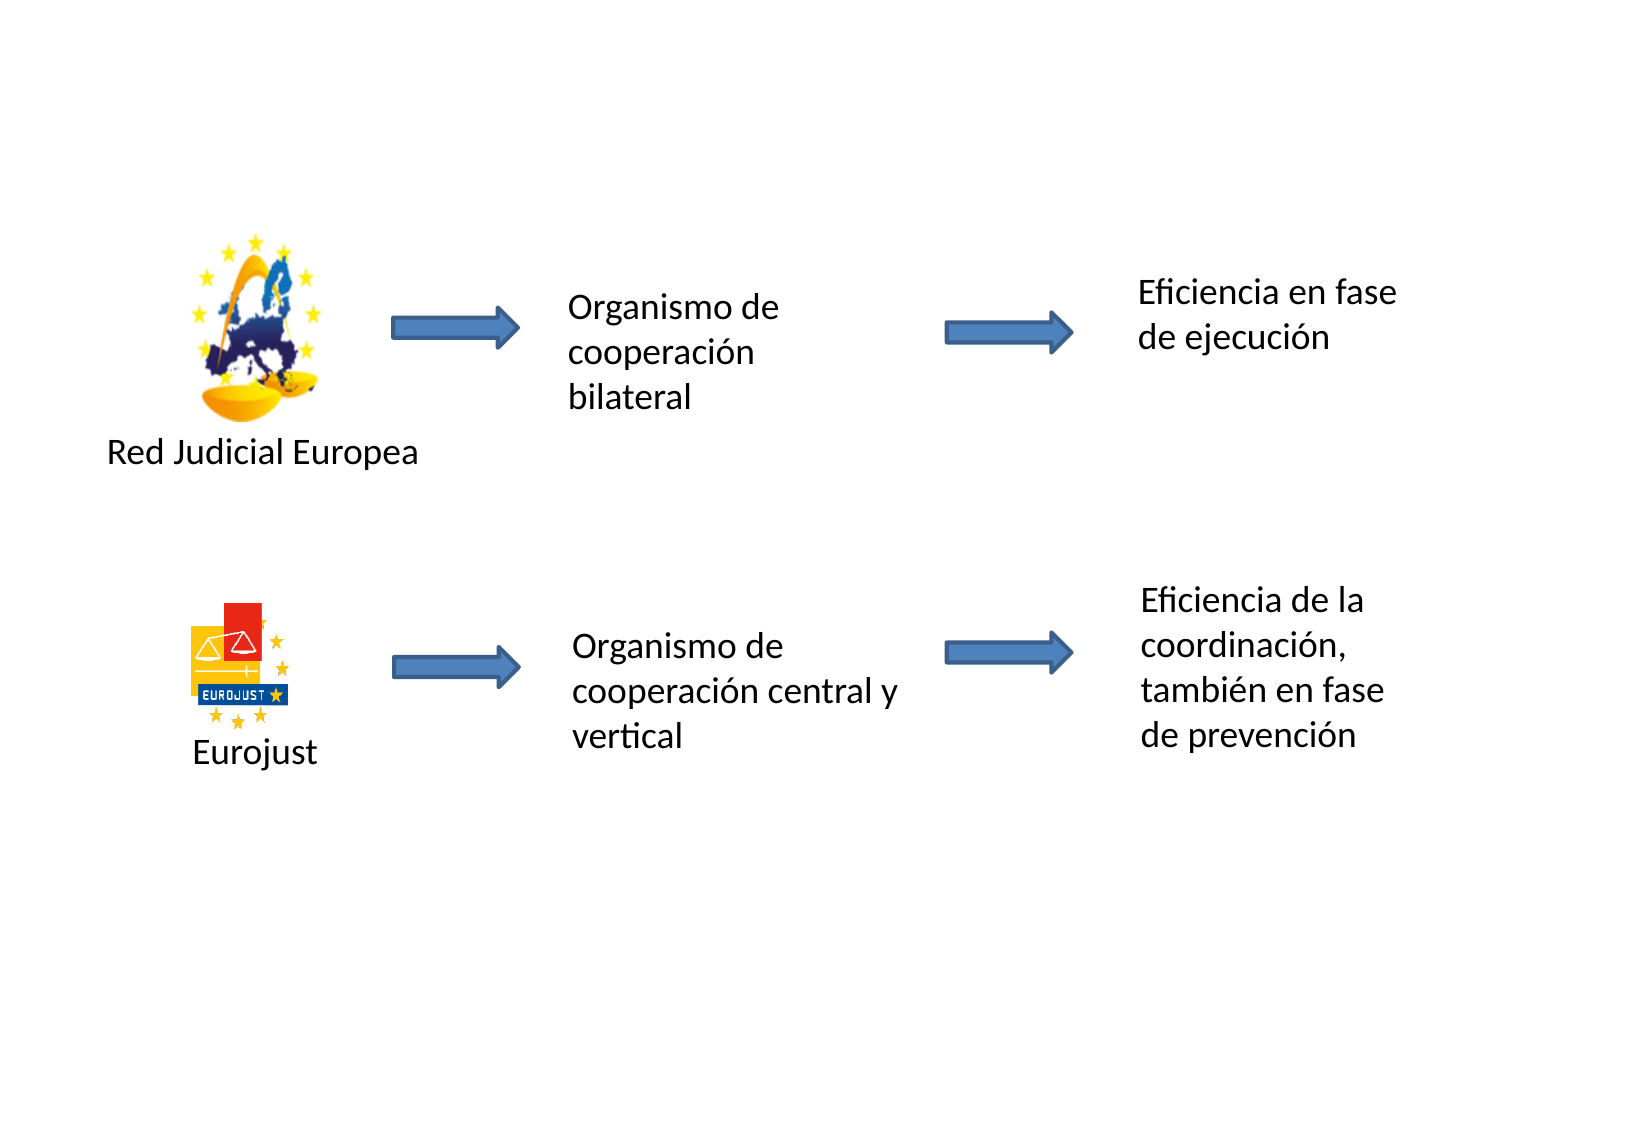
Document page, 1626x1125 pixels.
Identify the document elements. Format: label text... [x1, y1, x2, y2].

text_box Red Judicial Europea [92, 420, 435, 480]
picture [191, 603, 290, 731]
text_box Eurojust [177, 719, 333, 780]
text_box Eficiencia en fase de ejecución [1123, 259, 1421, 364]
text_box Organismo de cooperación bilateral [553, 274, 869, 425]
text_box [944, 630, 1074, 675]
text_box [944, 310, 1074, 355]
text_box [391, 305, 521, 350]
picture [191, 233, 322, 422]
text_box [392, 645, 521, 690]
text_box Organismo de cooperación central y vertical [557, 613, 942, 764]
text_box Eficiencia de la coordinación, también en fase de prevención [1125, 567, 1431, 763]
